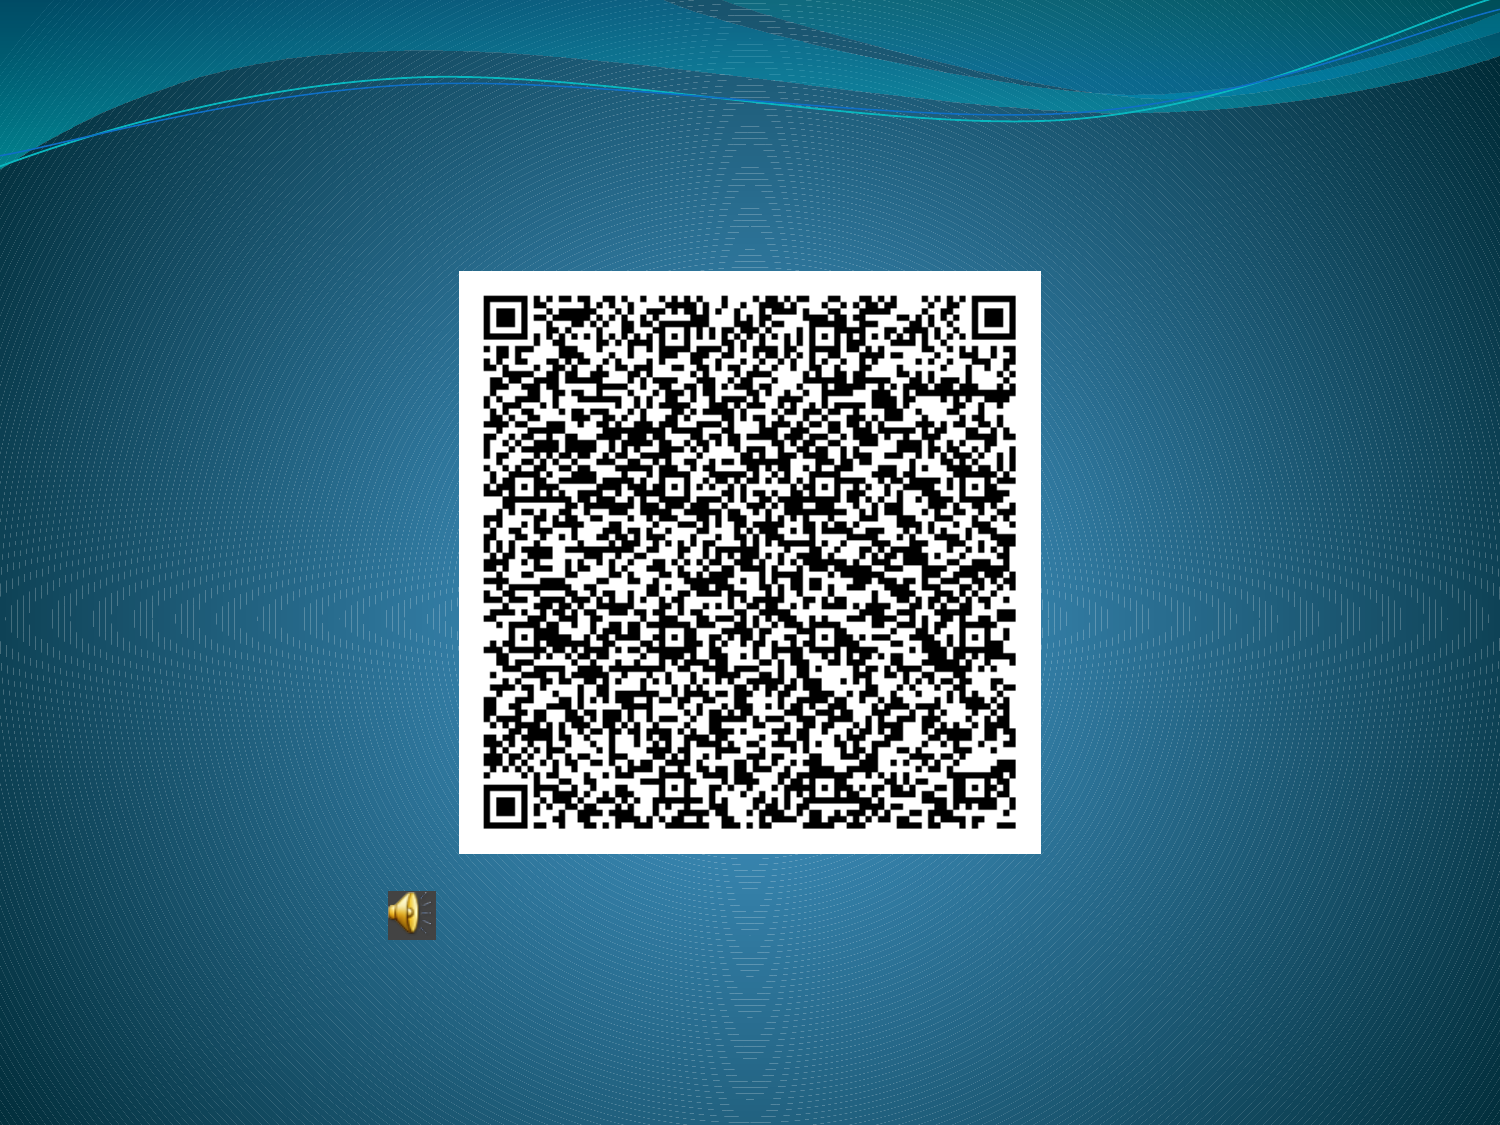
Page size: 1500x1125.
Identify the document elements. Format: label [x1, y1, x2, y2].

picture [459, 271, 1041, 854]
picture [386, 890, 437, 941]
